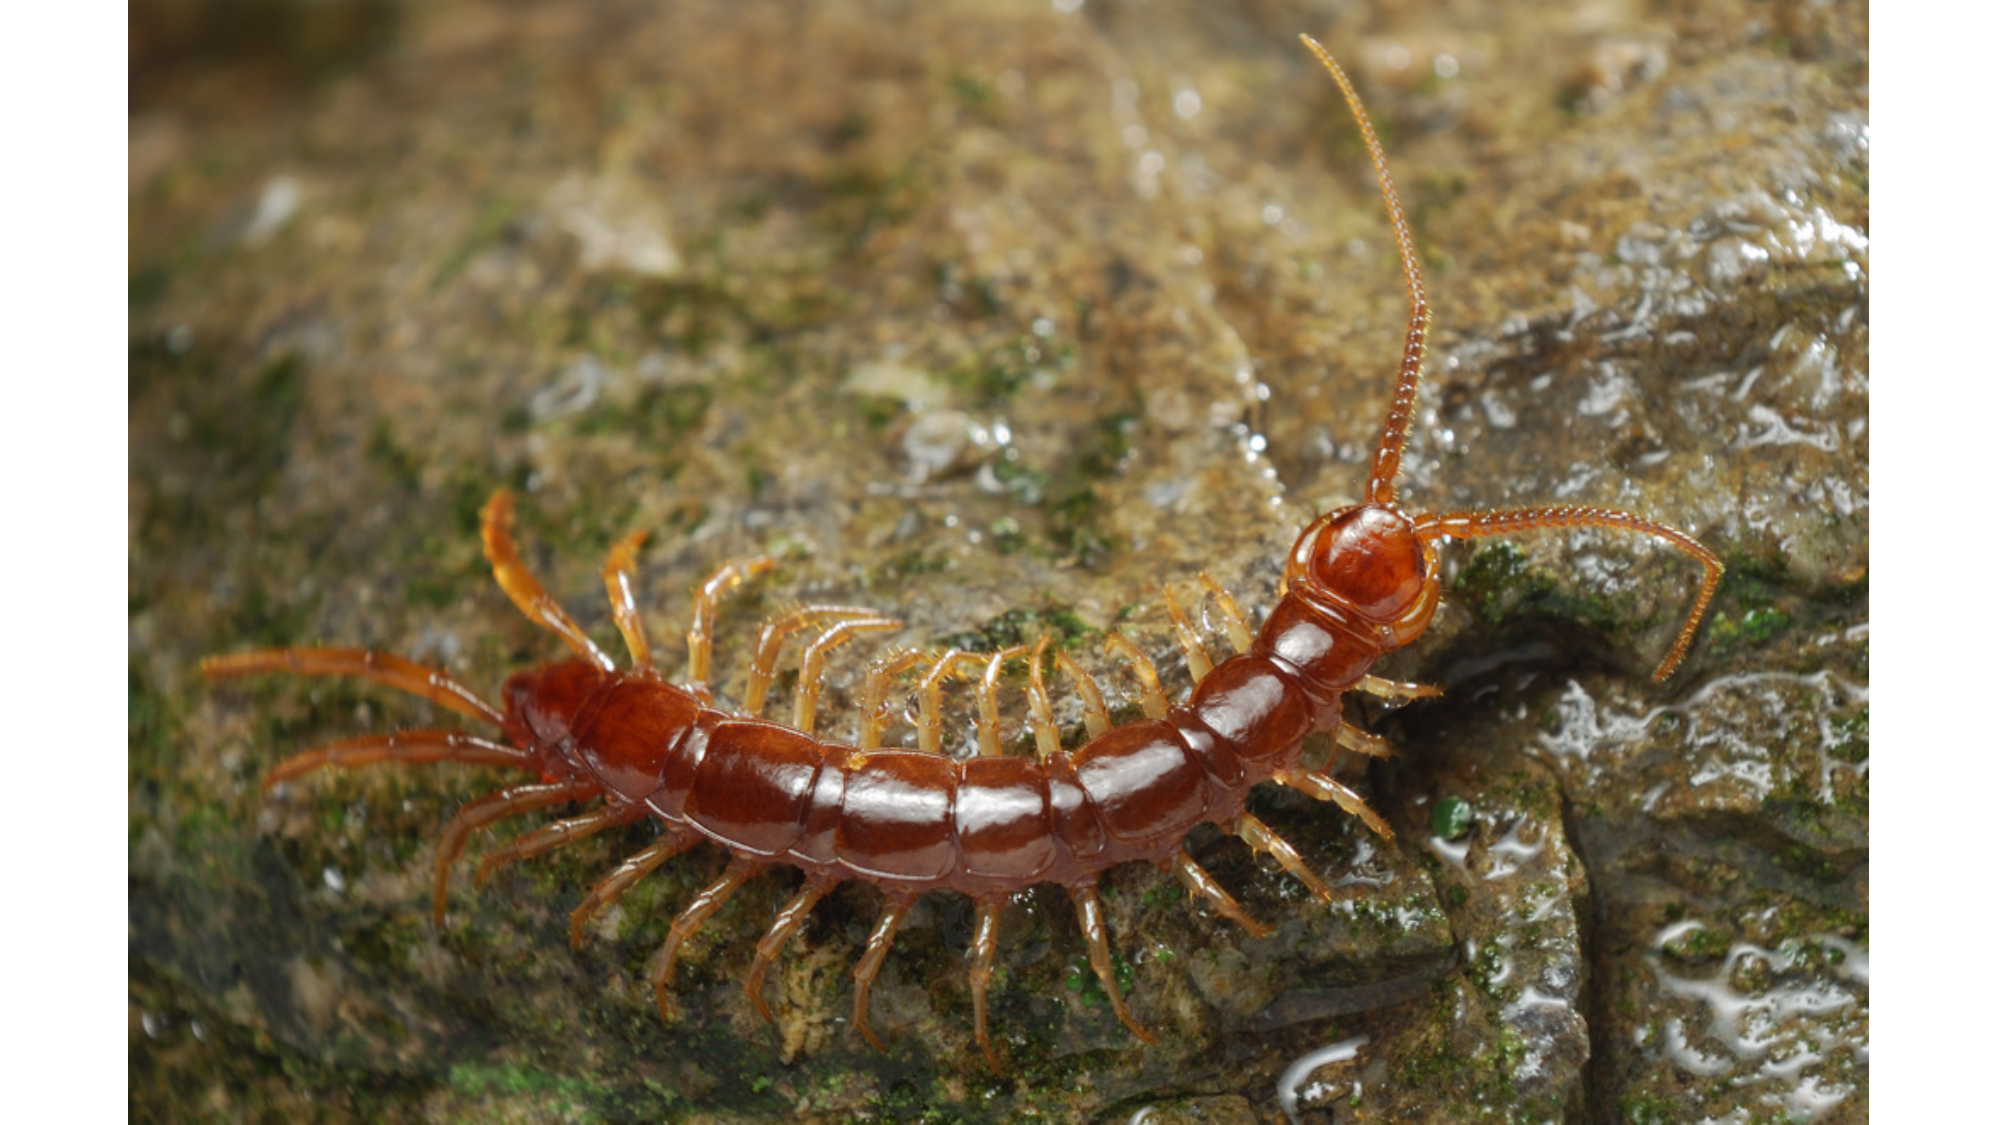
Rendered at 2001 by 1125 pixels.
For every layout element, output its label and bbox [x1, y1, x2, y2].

picture [128, 0, 1869, 1125]
